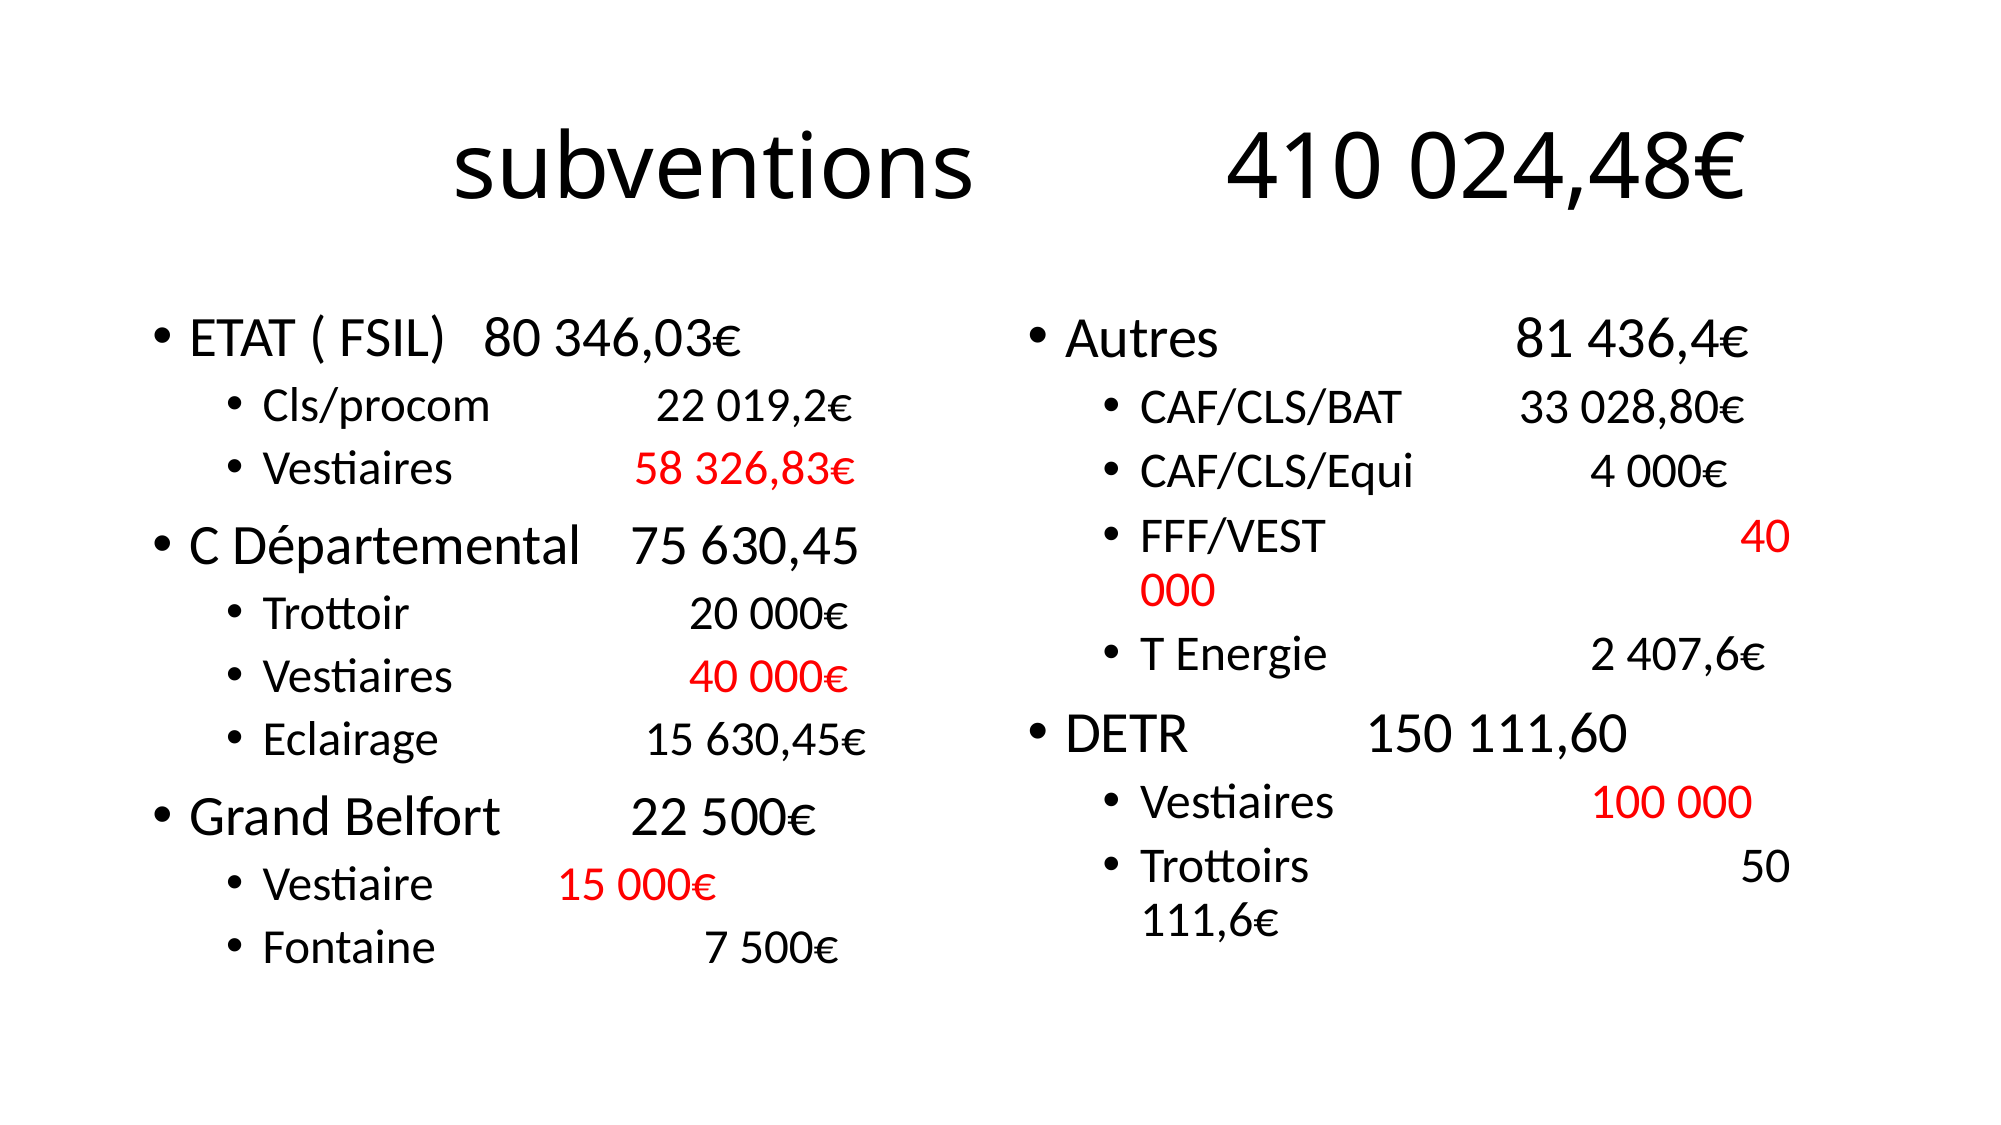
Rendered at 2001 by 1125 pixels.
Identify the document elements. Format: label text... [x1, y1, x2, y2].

title subventions 410 024,48€ [137, 59, 1863, 278]
list Autres 81 436,4€ CAF/CLS/BAT 33 028,80€ CAF/CLS/Equi 4 000€ FFF/VEST 40 000 T Energie 2 407,6€ DETR 150 111,60 Vestiaires 100 000 Trottoirs 50 111,6€ [1012, 299, 1863, 1014]
list ETAT ( FSIL) 80 346,03€ Cls/procom 22 019,2€ Vestiaires 58 326,83€ C Départemental 75 630,45 Trottoir 20 000€ Vestiaires 40 000€ Eclairage 15 630,45€ Grand Belfort 22 500€ Vestiaire 15 000€ Fontaine 7 500€ [137, 299, 988, 1014]
